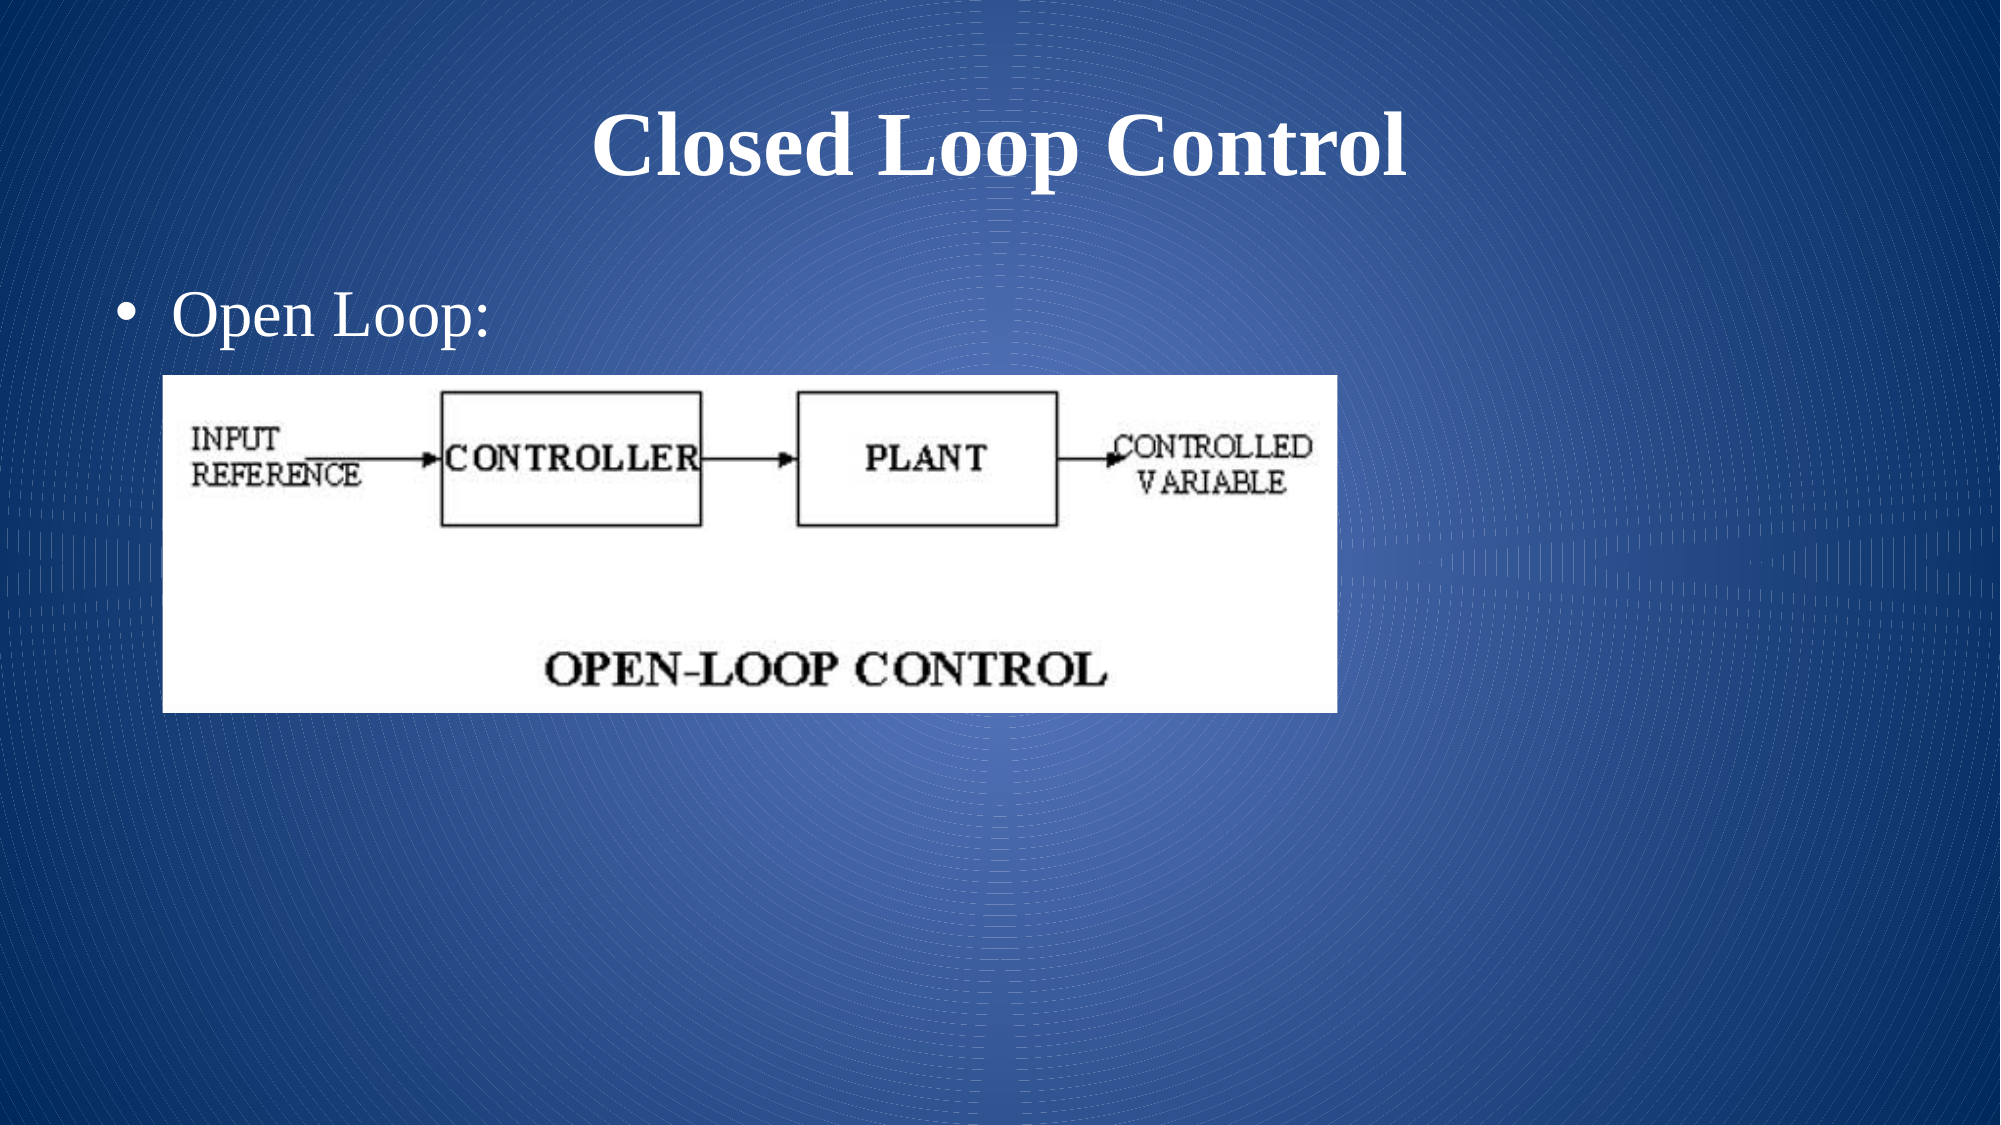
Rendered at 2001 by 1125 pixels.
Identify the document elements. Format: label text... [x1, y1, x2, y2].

title Closed Loop Control [99, 45, 1900, 233]
picture [162, 374, 1338, 713]
list Open Loop: [99, 262, 1900, 1005]
